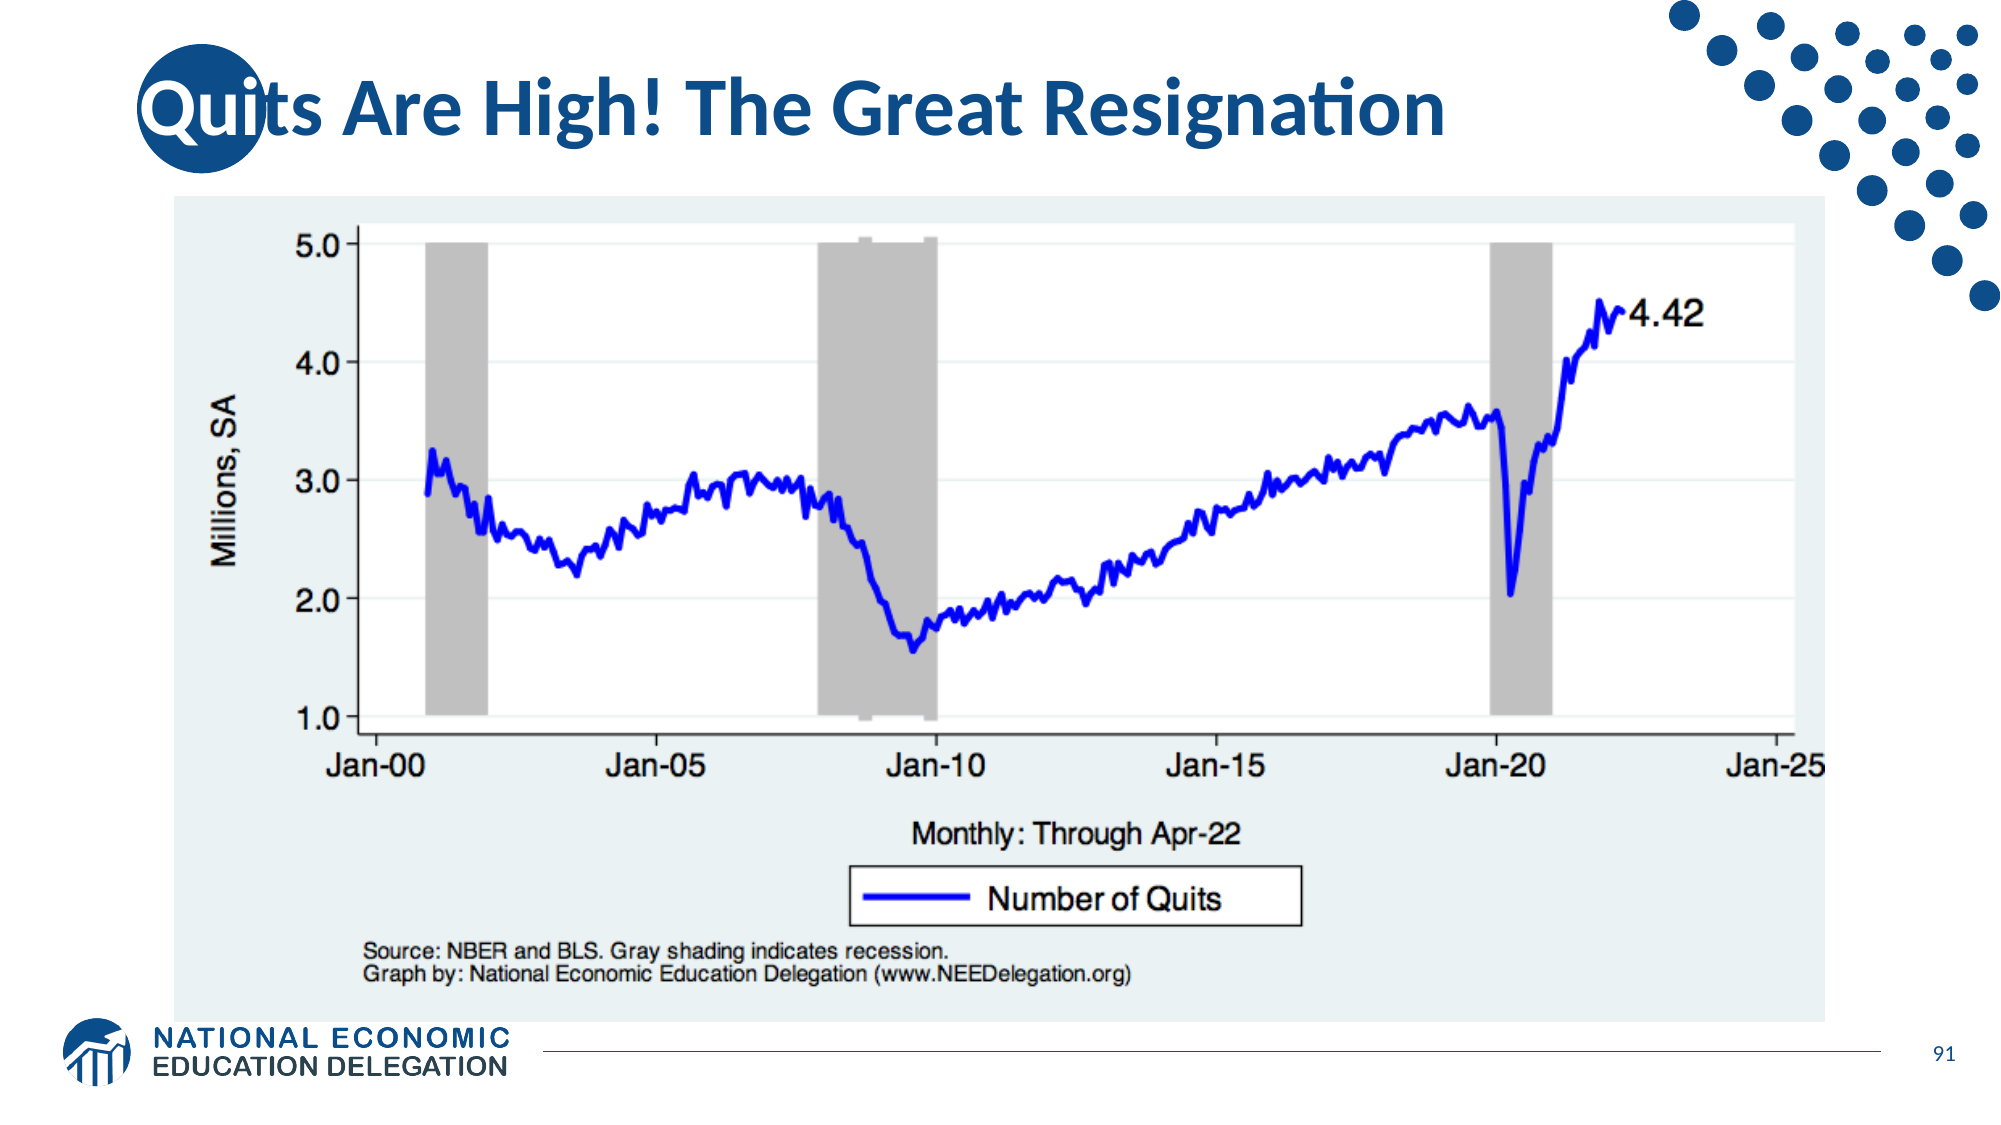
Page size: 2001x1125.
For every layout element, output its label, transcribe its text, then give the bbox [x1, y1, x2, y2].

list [174, 196, 1825, 1022]
picture [55, 1013, 520, 1091]
title Quits Are High! The Great Resignation [124, 0, 1850, 218]
slide_number 91 [1521, 1022, 1972, 1082]
